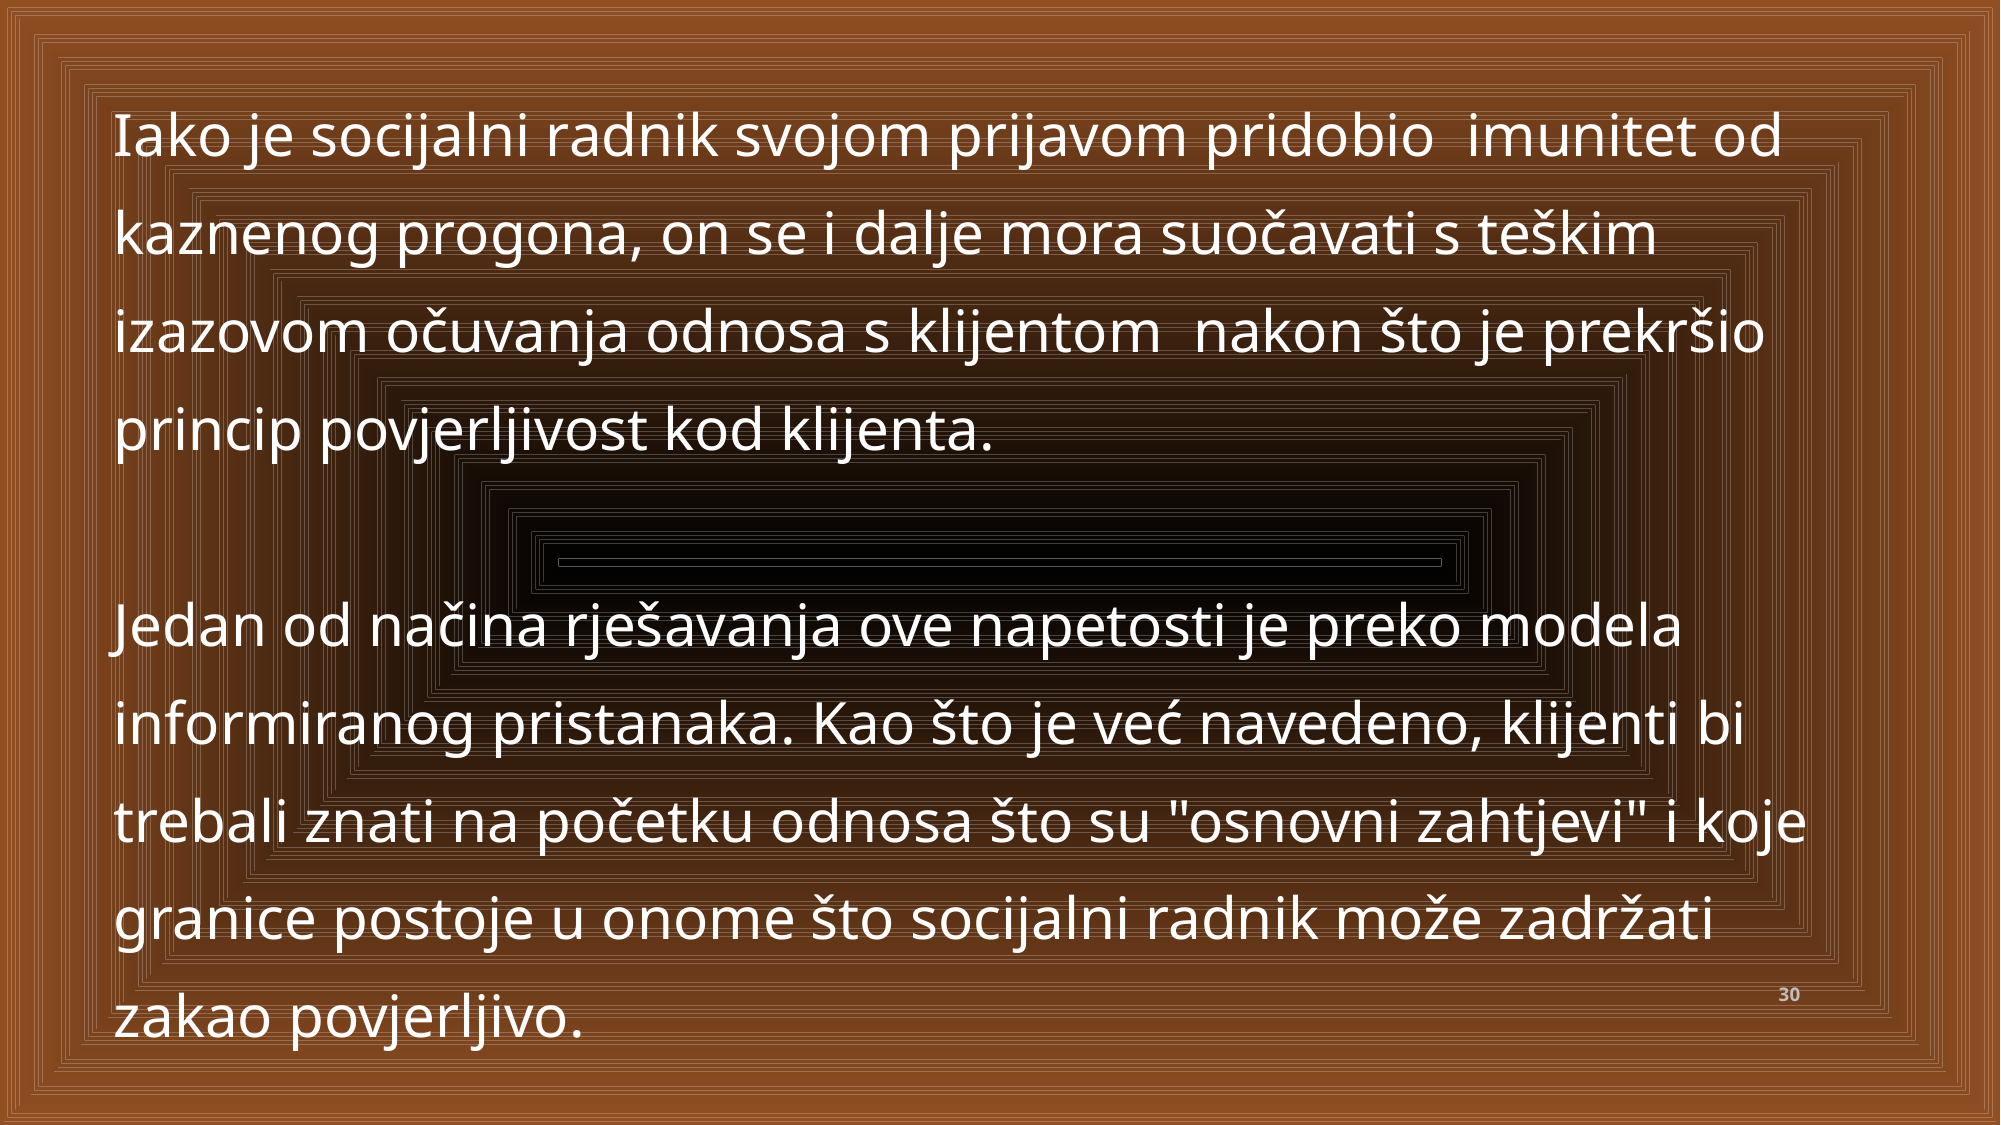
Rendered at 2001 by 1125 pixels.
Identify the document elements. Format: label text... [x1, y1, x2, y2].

text_box Iako je socijalni radnik svojom prijavom pridobio imunitet od kaznenog progona, on se i dalje mora suočavati s teškim izazovom očuvanja odnosa s klijentom nakon što je prekršio princip povjerljivost kod klijenta. Jedan od načina rješavanja ove napetosti je preko modela informiranog pristanaka. Kao što je već navedeno, klijenti bi trebali znati na početku odnosa što su "osnovni zahtjevi" i koje granice postoje u onome što socijalni radnik može zadržati zakao povjerljivo. [99, 63, 1872, 1057]
